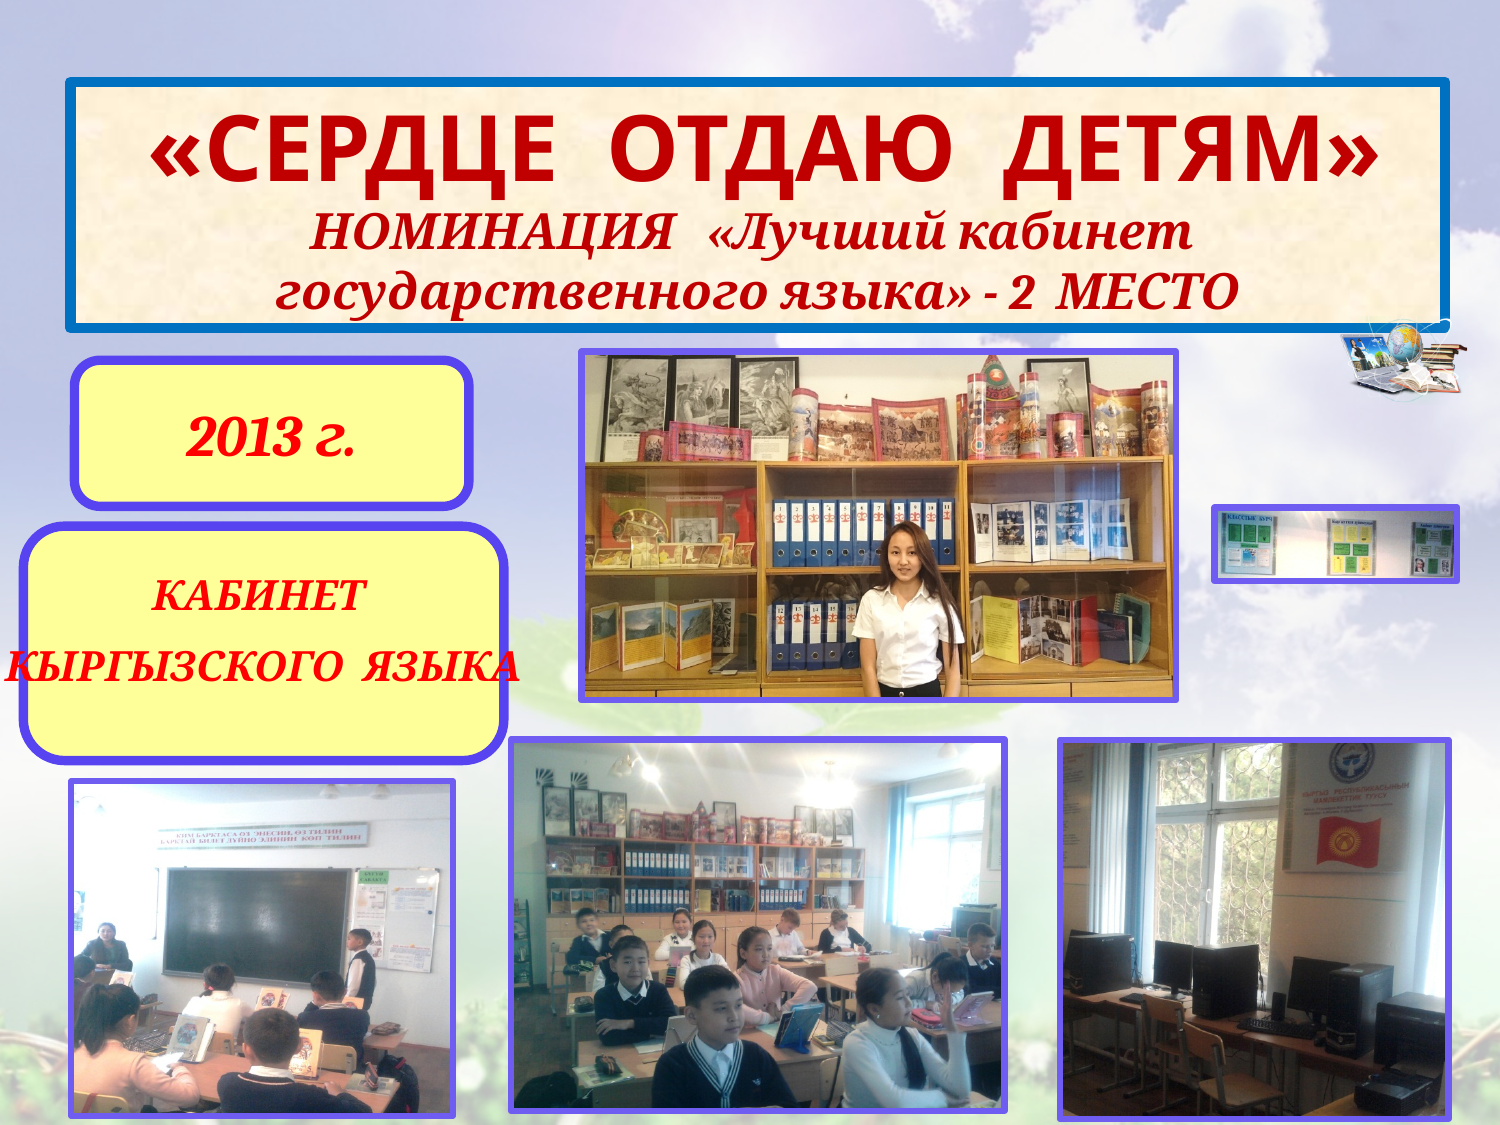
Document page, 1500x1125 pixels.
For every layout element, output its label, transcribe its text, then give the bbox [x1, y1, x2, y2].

picture [1335, 316, 1470, 405]
text_box «СЕРДЦЕ ОТДАЮ ДЕТЯМ» НОМИНАЦИЯ «Лучший кабинет государственного языка» - 2 МЕСТО [70, 82, 1446, 329]
picture [74, 783, 450, 1113]
text_box 2013 г. [72, 358, 471, 509]
picture [584, 354, 1174, 698]
picture [1062, 742, 1446, 1117]
text_box КАБИНЕТ КЫРГЫЗСКОГО ЯЗЫКА [21, 524, 506, 763]
picture [513, 742, 1002, 1109]
picture [1217, 510, 1455, 579]
